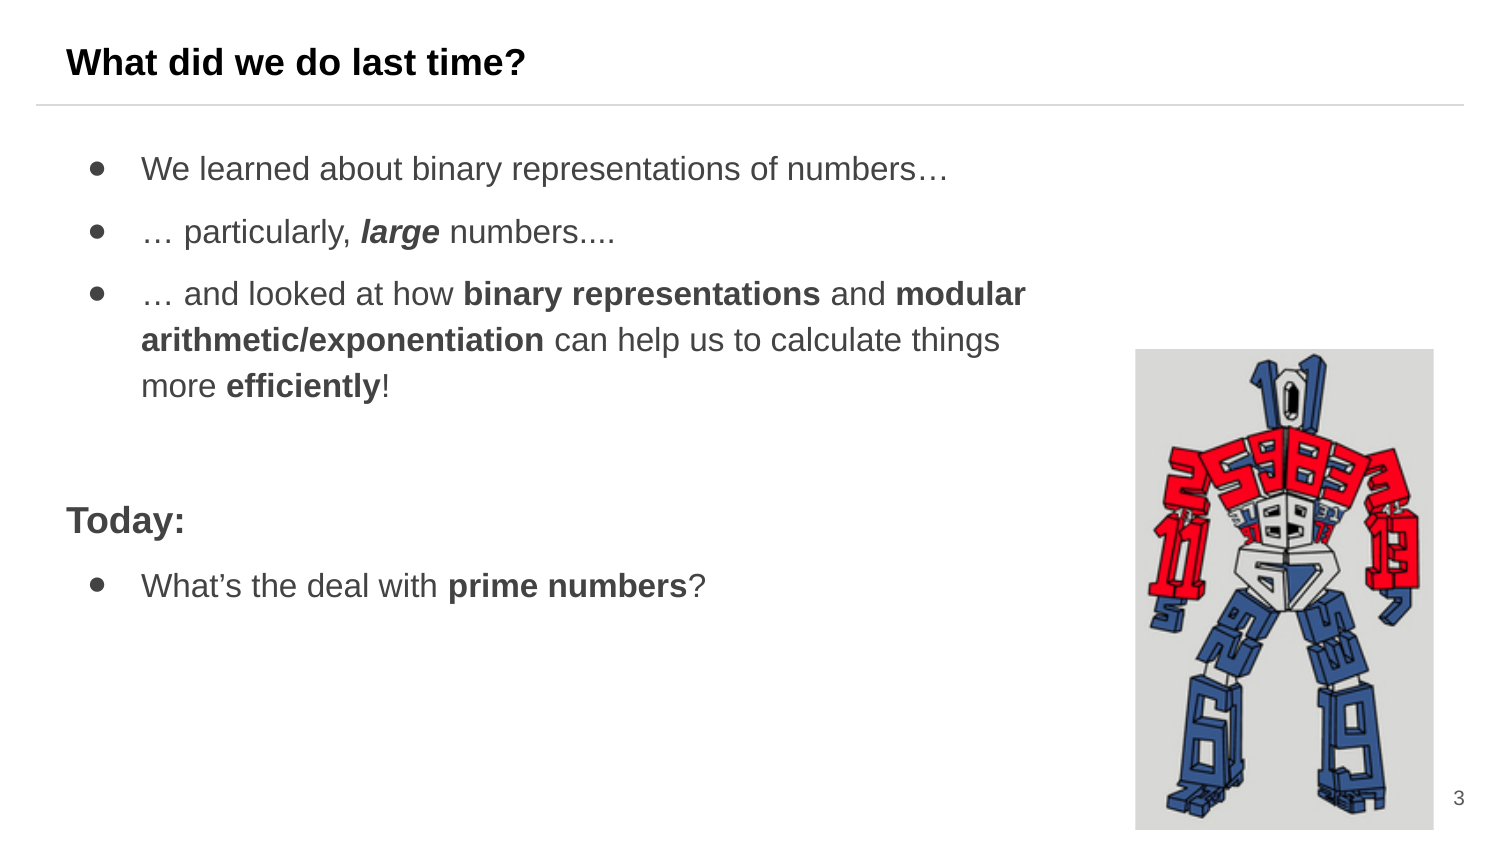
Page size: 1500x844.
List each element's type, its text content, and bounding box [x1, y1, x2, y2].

list We learned about binary representations of numbers… … particularly, large numbers.... … and looked at how binary representations and modular arithmetic/exponentiation can help us to calculate things more efficiently! Today: What’s the deal with prime numbers? [51, 126, 1449, 800]
picture [1135, 349, 1434, 830]
slide_number 3 [1438, 764, 1480, 830]
text_box What did we do last time? [51, 23, 1449, 104]
